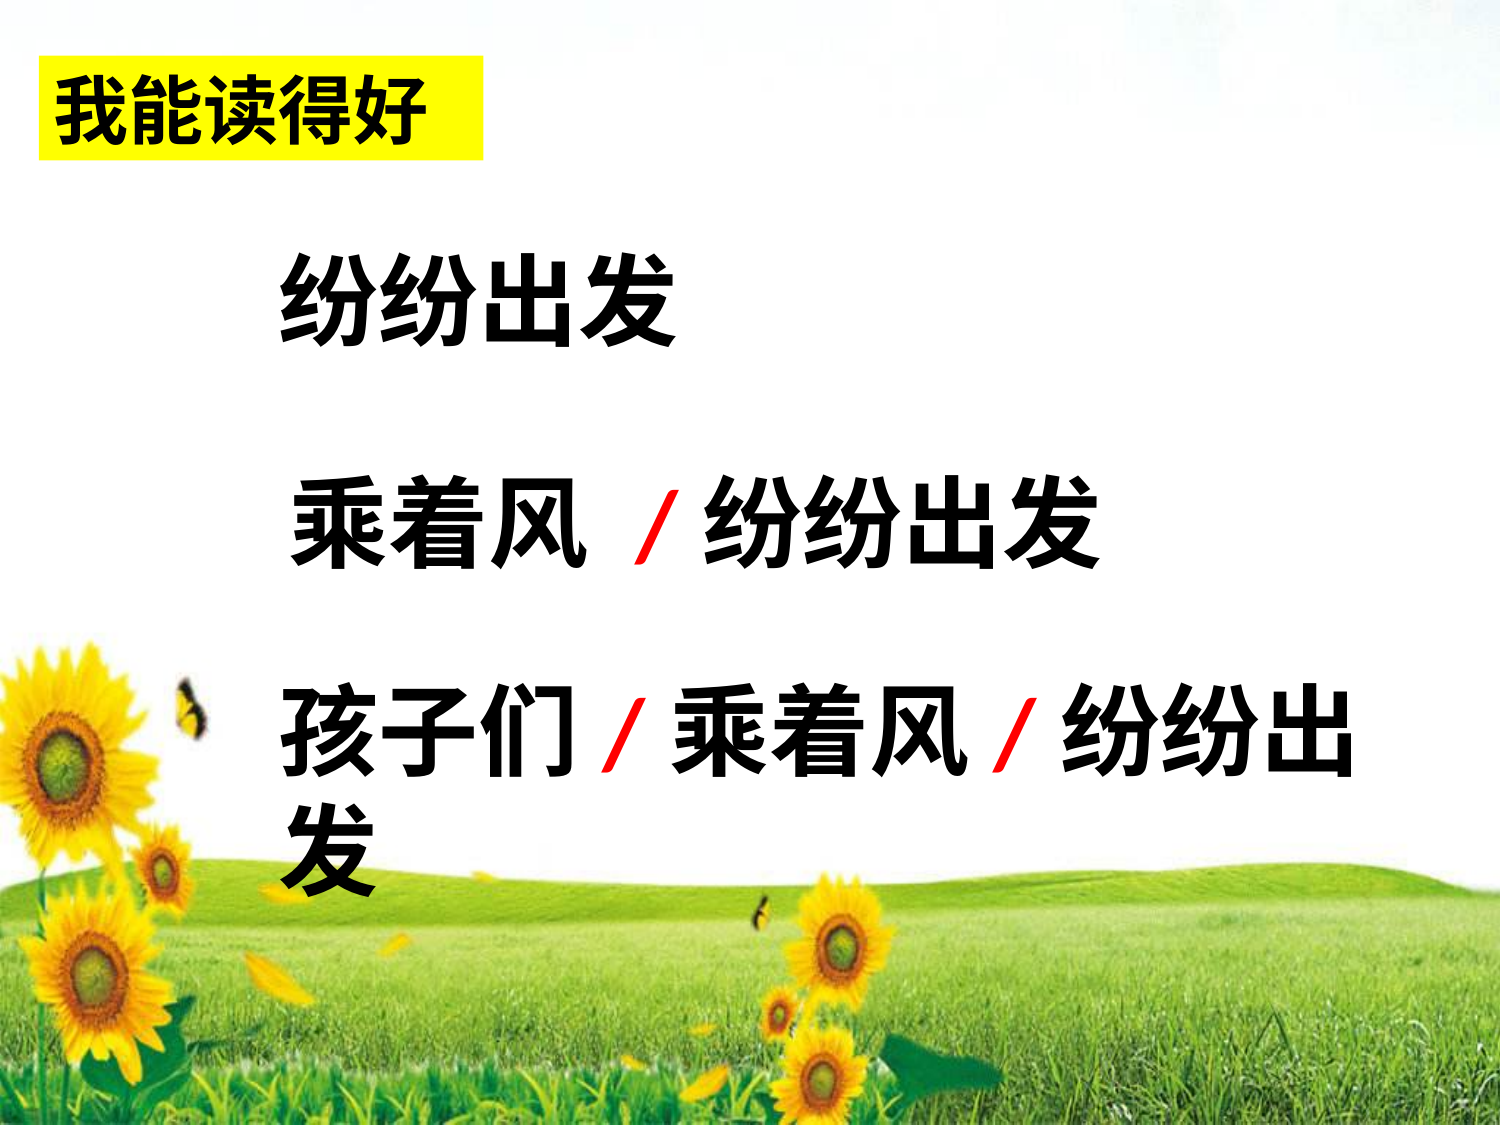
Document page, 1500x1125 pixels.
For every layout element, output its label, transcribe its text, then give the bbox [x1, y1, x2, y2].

text_box 纷纷出发 [263, 231, 924, 367]
text_box 我能读得好 [38, 55, 484, 161]
text_box 孩子们/乘着风/纷纷出发 [264, 661, 1393, 917]
text_box 乘着风 /纷纷出发 [274, 453, 1159, 588]
picture [0, 0, 1500, 1125]
